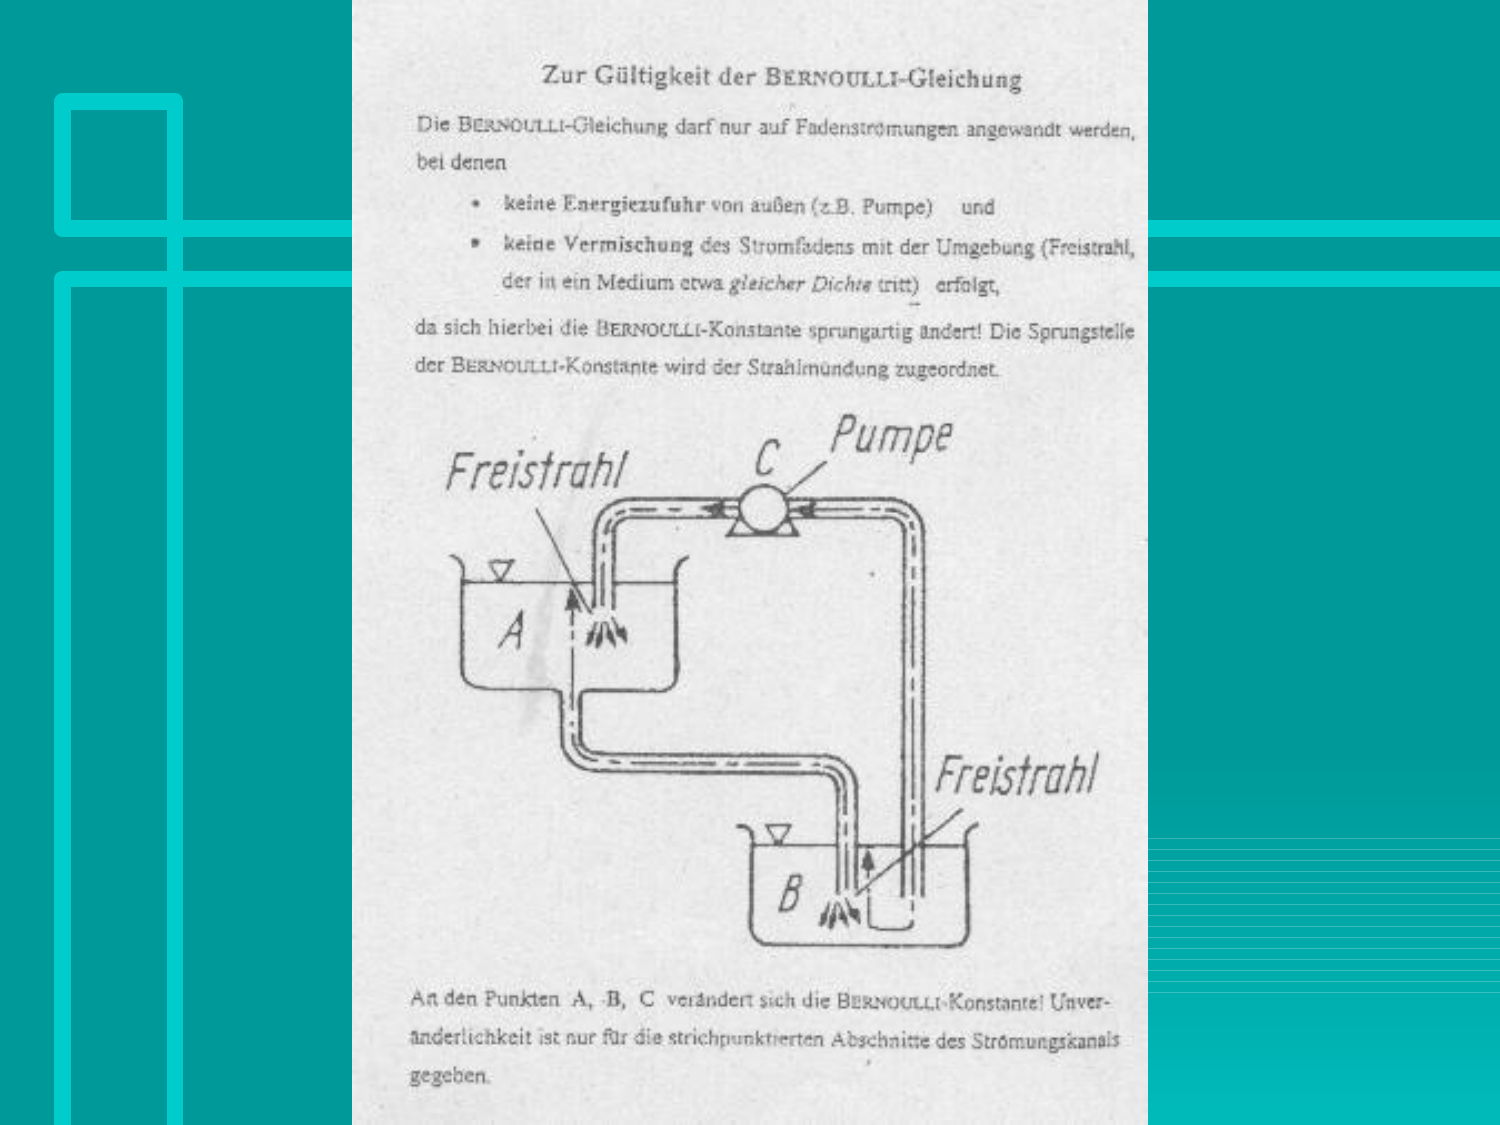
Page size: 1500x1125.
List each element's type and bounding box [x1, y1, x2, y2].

picture [352, 0, 1148, 1125]
